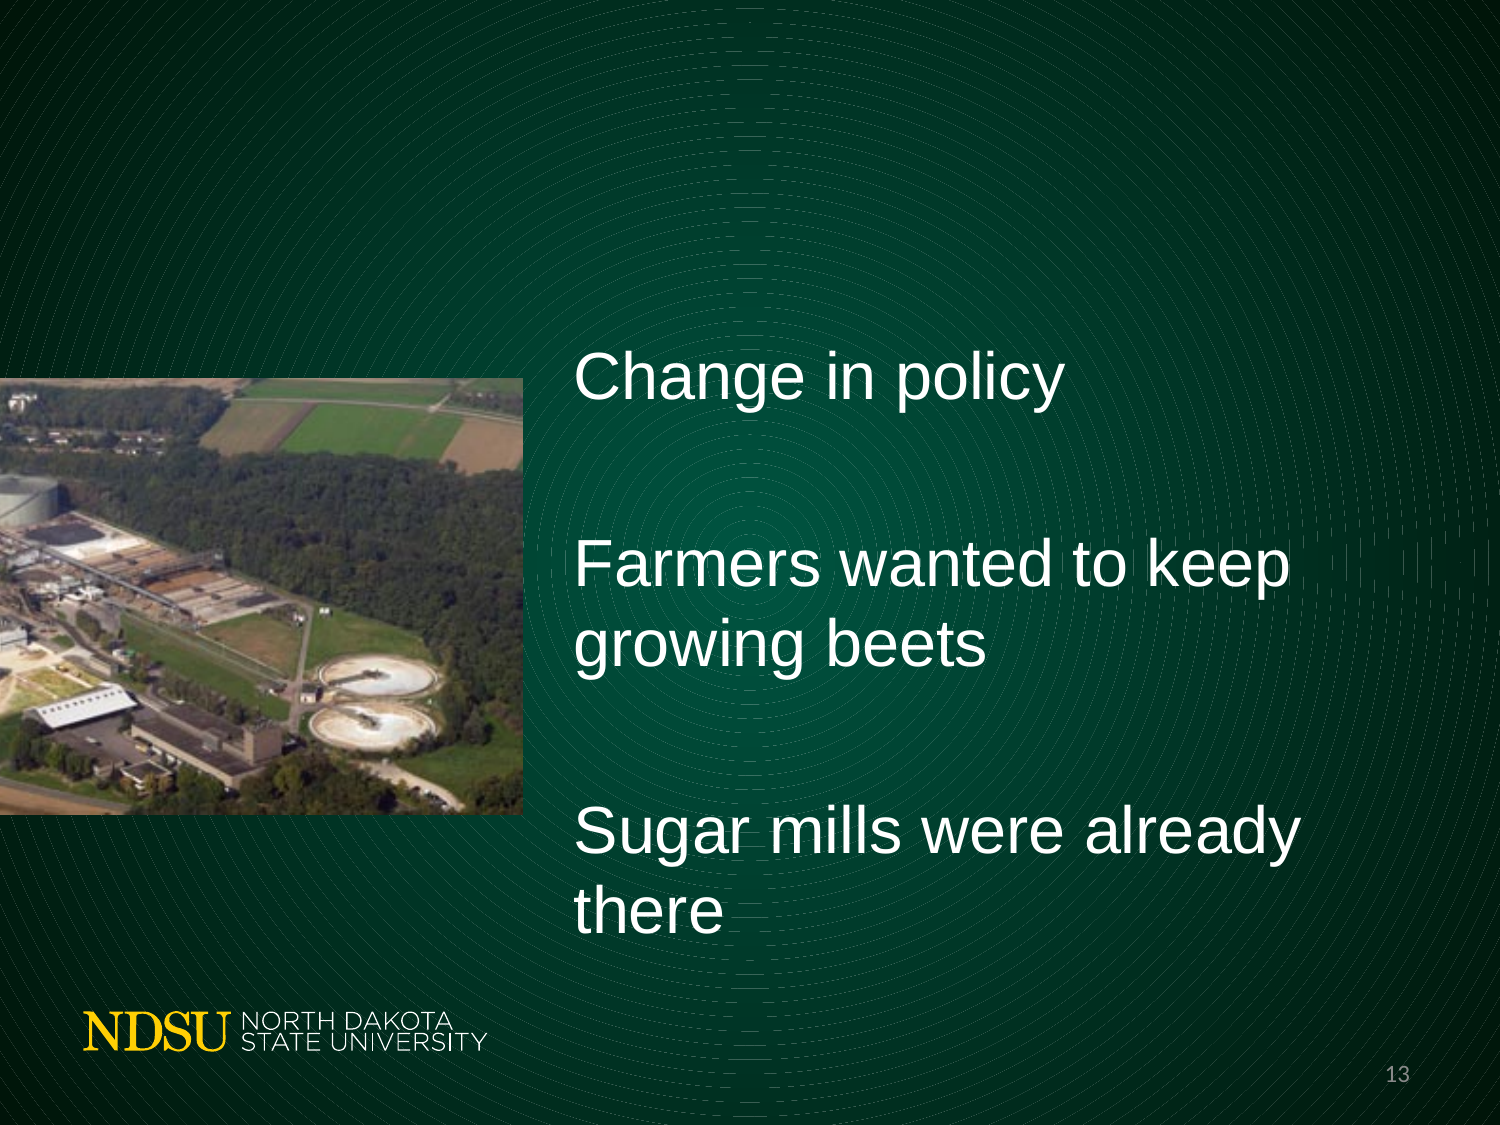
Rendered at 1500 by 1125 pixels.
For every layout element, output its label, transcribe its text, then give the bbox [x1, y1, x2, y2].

slide_number 13 [1074, 1042, 1425, 1103]
list Change in policy Farmers wanted to keep growing beets Sugar mills were already there [558, 232, 1425, 1005]
picture [0, 377, 523, 815]
